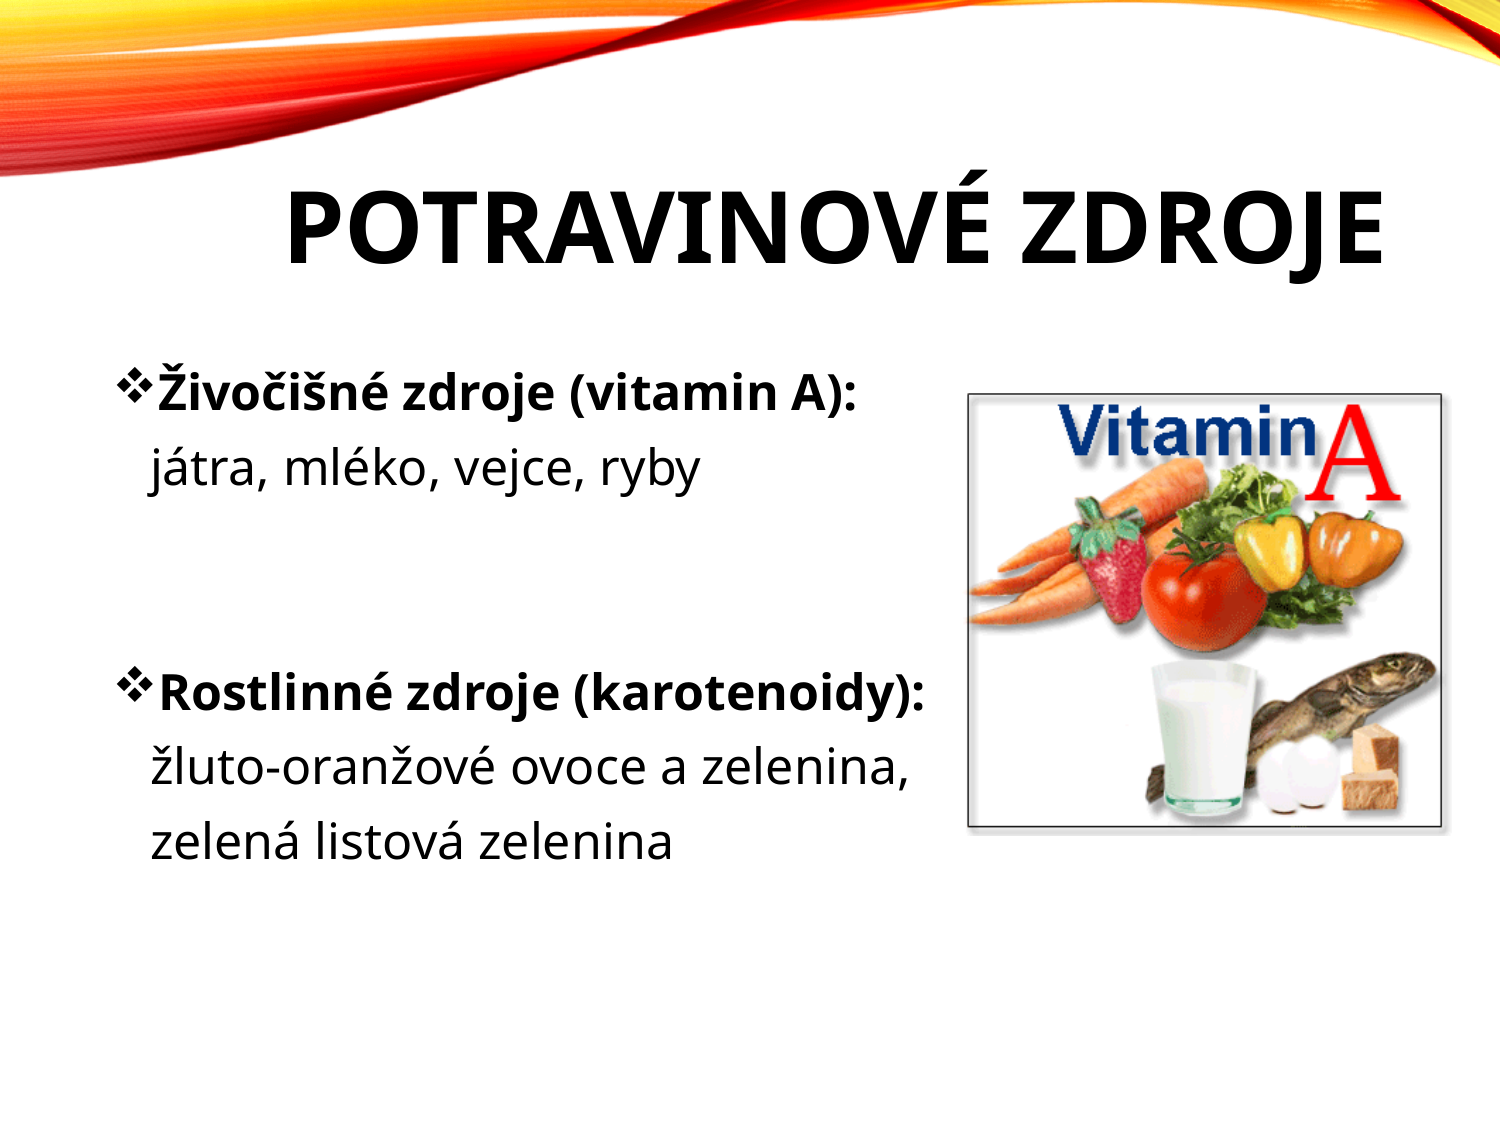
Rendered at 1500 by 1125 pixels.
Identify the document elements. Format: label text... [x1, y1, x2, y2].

picture [962, 385, 1452, 837]
list Živočišné zdroje (vitamin A): játra, mléko, vejce, ryby Rostlinné zdroje (karotenoidy): žluto-oranžové ovoce a zelenina, zelená listová zelenina [97, 360, 1403, 1028]
title Potravinové zdroje [147, 125, 1403, 338]
picture [0, 0, 1500, 178]
